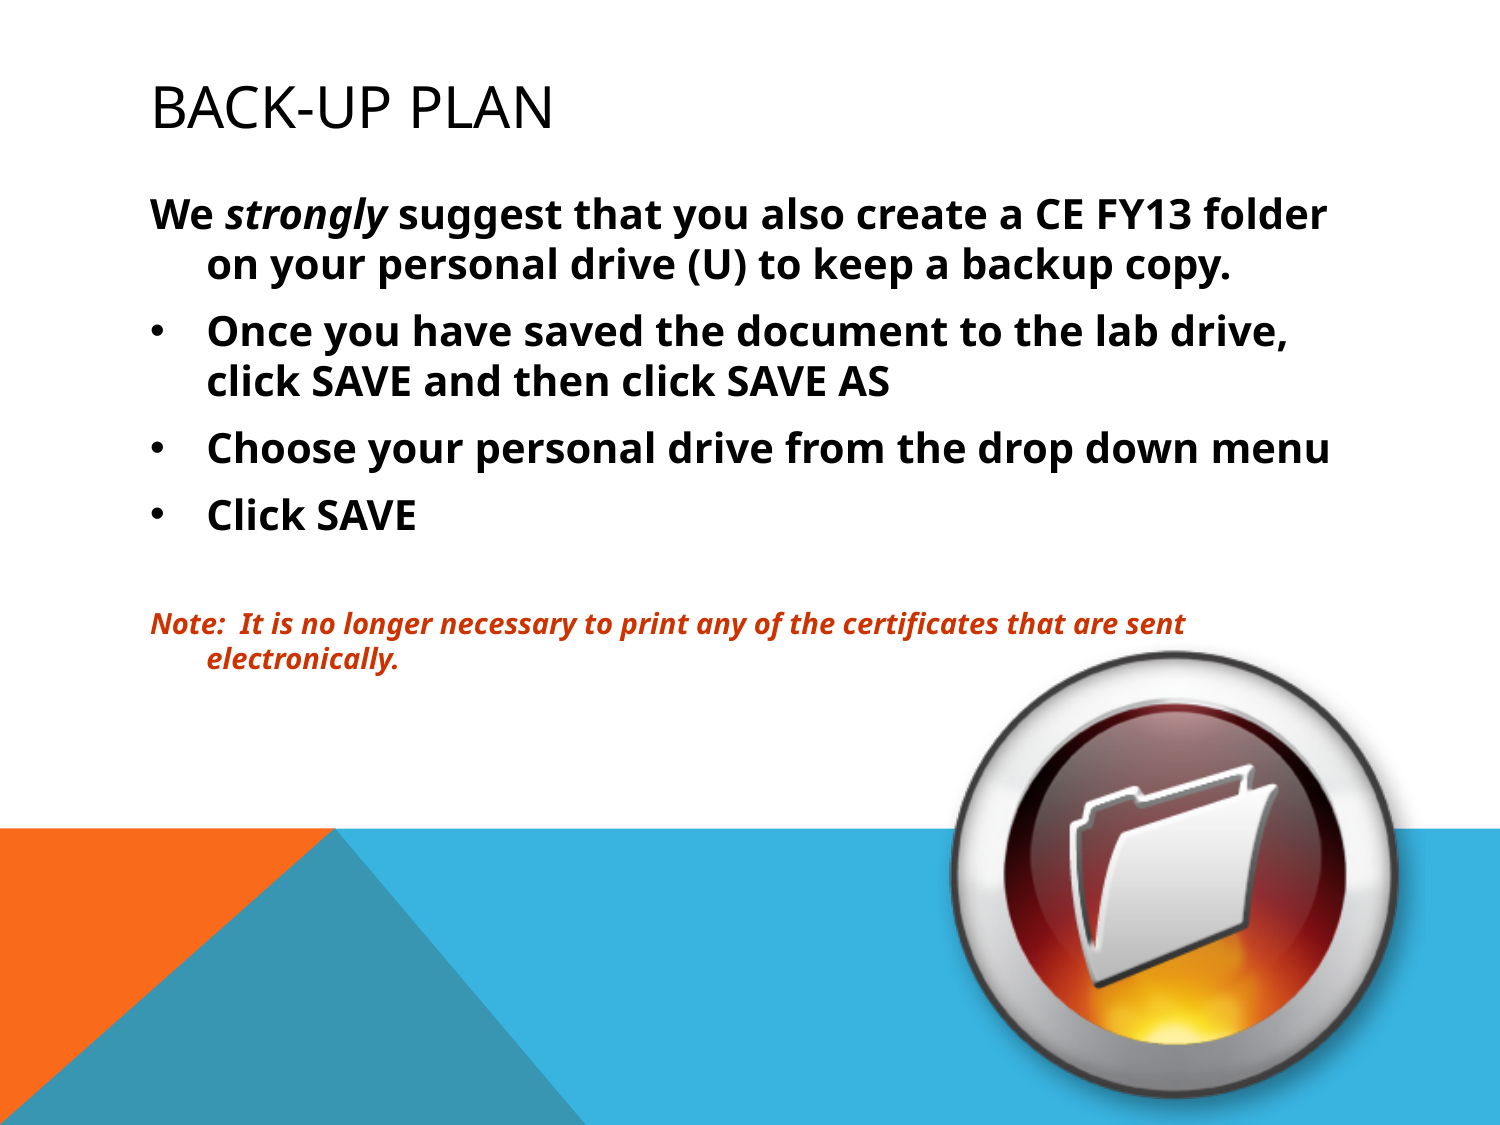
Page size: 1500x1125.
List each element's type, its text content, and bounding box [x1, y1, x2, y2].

list We strongly suggest that you also create a CE FY13 folder on your personal drive (U) to keep a backup copy. Once you have saved the document to the lab drive, click SAVE and then click SAVE AS Choose your personal drive from the drop down menu Click SAVE Note: It is no longer necessary to print any of the certificates that are sent electronically. [135, 180, 1369, 768]
picture [924, 624, 1426, 1125]
title Back-up plan [135, 60, 1369, 150]
